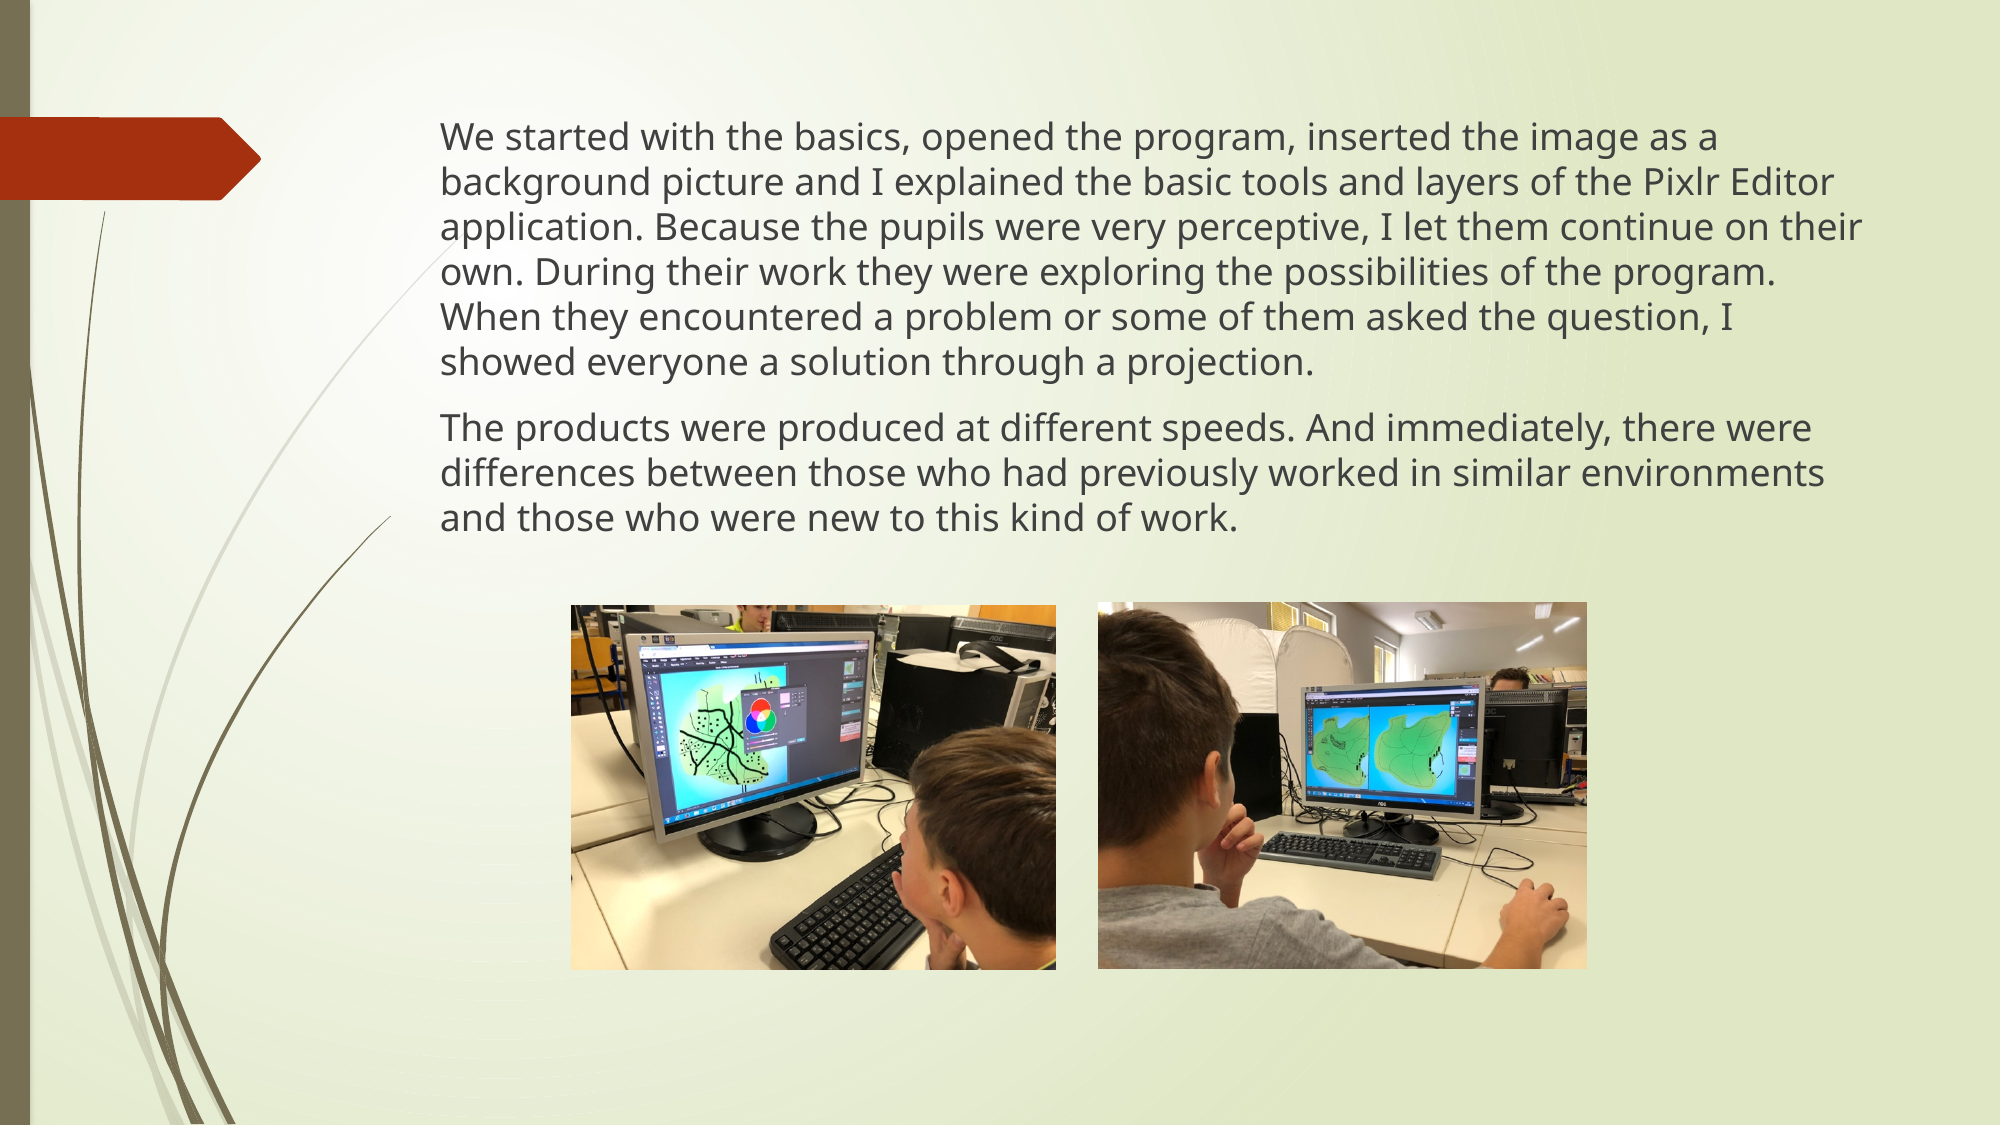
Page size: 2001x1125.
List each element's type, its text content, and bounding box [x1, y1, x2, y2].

picture [1098, 602, 1587, 970]
list We started with the basics, opened the program, inserted the image as a background picture and I explained the basic tools and layers of the Pixlr Editor application. Because the pupils were very perceptive, I let them continue on their own. During their work they were exploring the possibilities of the program. When they encountered a problem or some of them asked the question, I showed everyone a solution through a projection. The products were produced at different speeds. And immediately, there were differences between those who had previously worked in similar environments and those who were new to this kind of work. [424, 105, 1888, 970]
picture [571, 605, 1057, 970]
